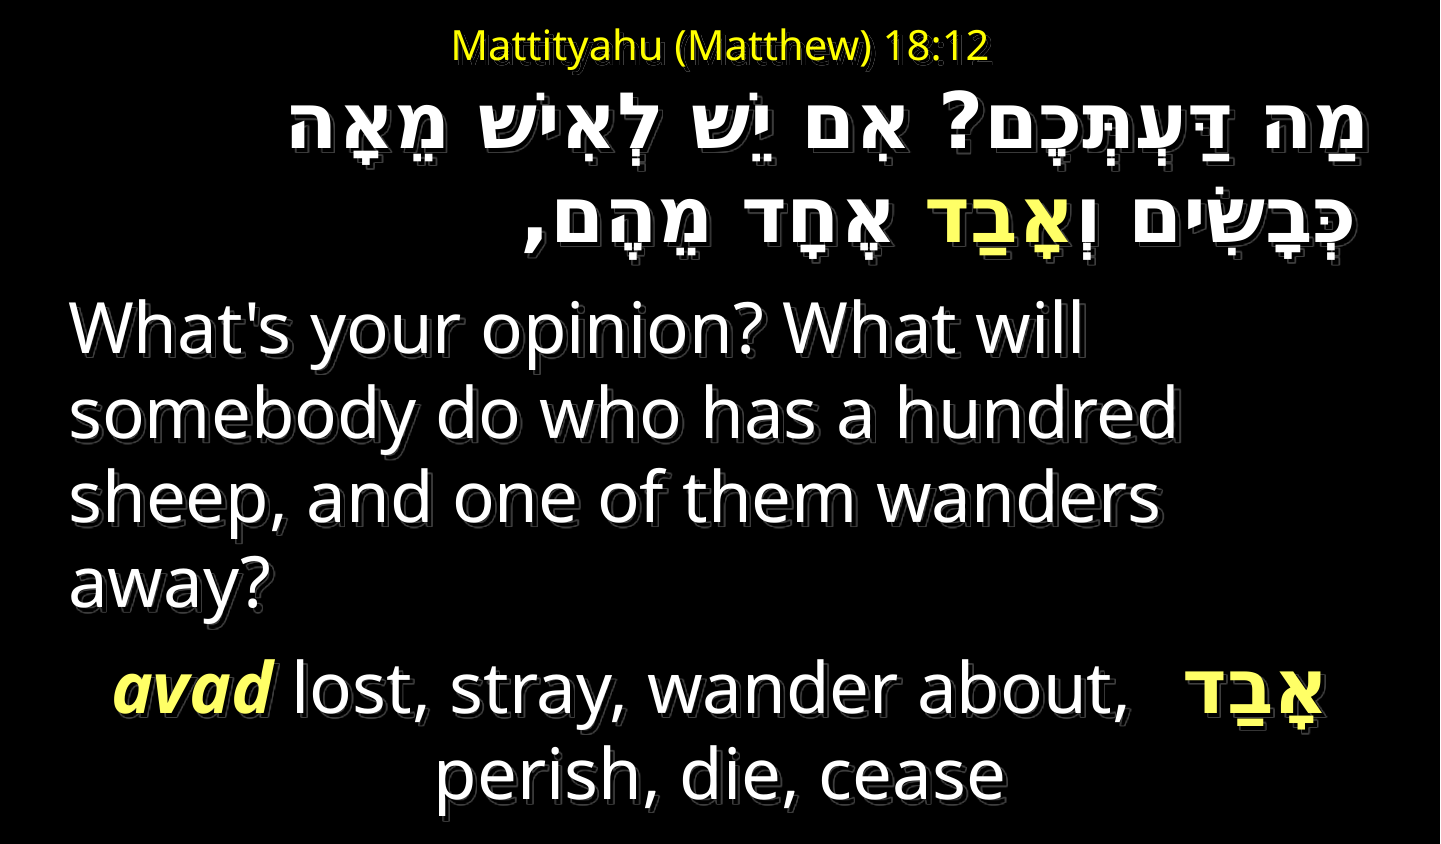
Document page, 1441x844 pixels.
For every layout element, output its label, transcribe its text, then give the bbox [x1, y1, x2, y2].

title Mattityahu (Matthew) 18:12 [234, 9, 1207, 79]
list מַה דַּעְתְּכֶם? אִם יֵשׁ לְאִישׁ מֵאָה כְּבָשִׂים וְאָבַד אֶחָד מֵהֶם, What's your opinion? What will somebody do who has a hundred sheep, and one of them wanders away? אָבַד avad lost, stray, wander about, perish, die, cease [57, 65, 1383, 825]
